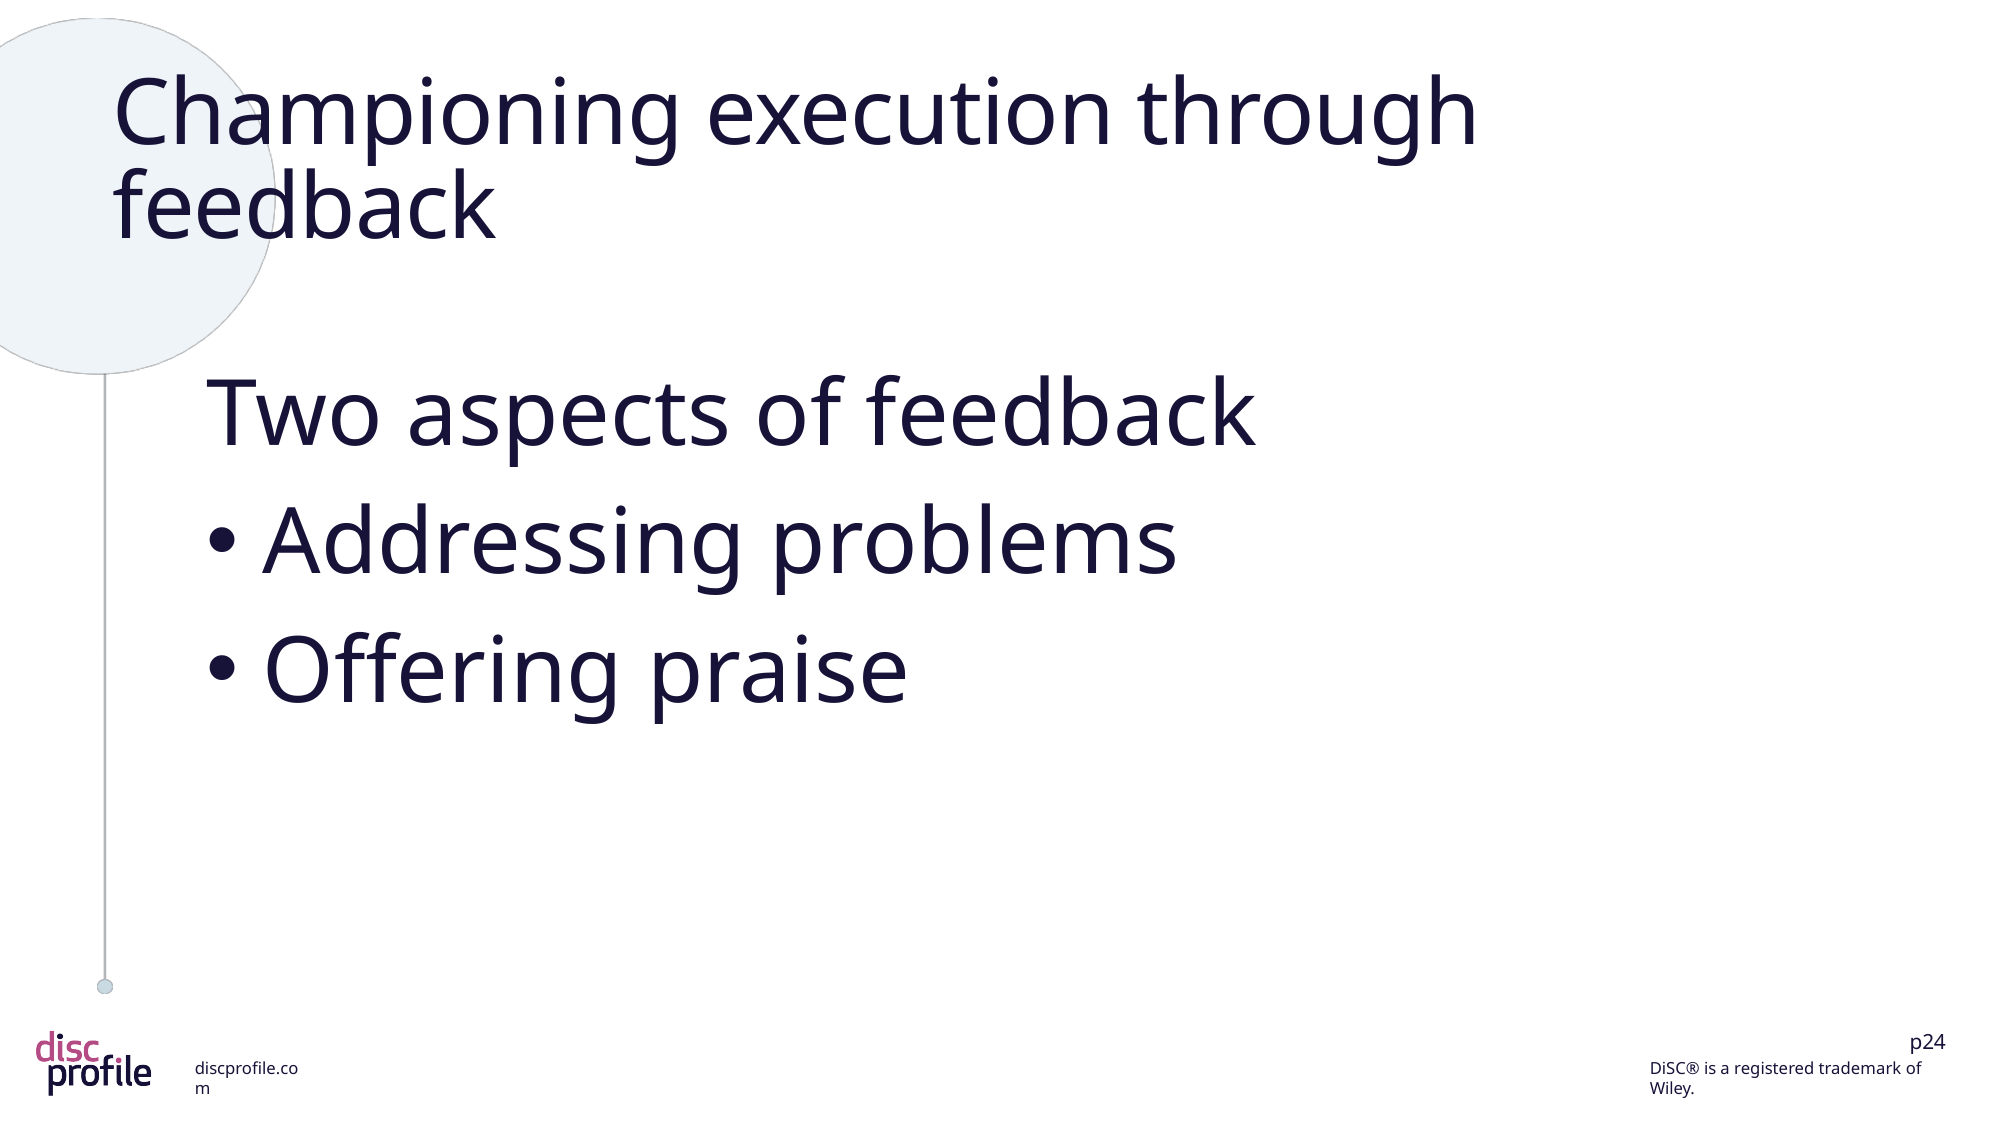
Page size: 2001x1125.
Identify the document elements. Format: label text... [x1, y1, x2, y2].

picture [0, 18, 276, 994]
list Two aspects of feedback Addressing problems Offering praise [206, 358, 1298, 926]
title Championing execution through feedback [97, 133, 1836, 265]
picture [29, 1020, 158, 1106]
